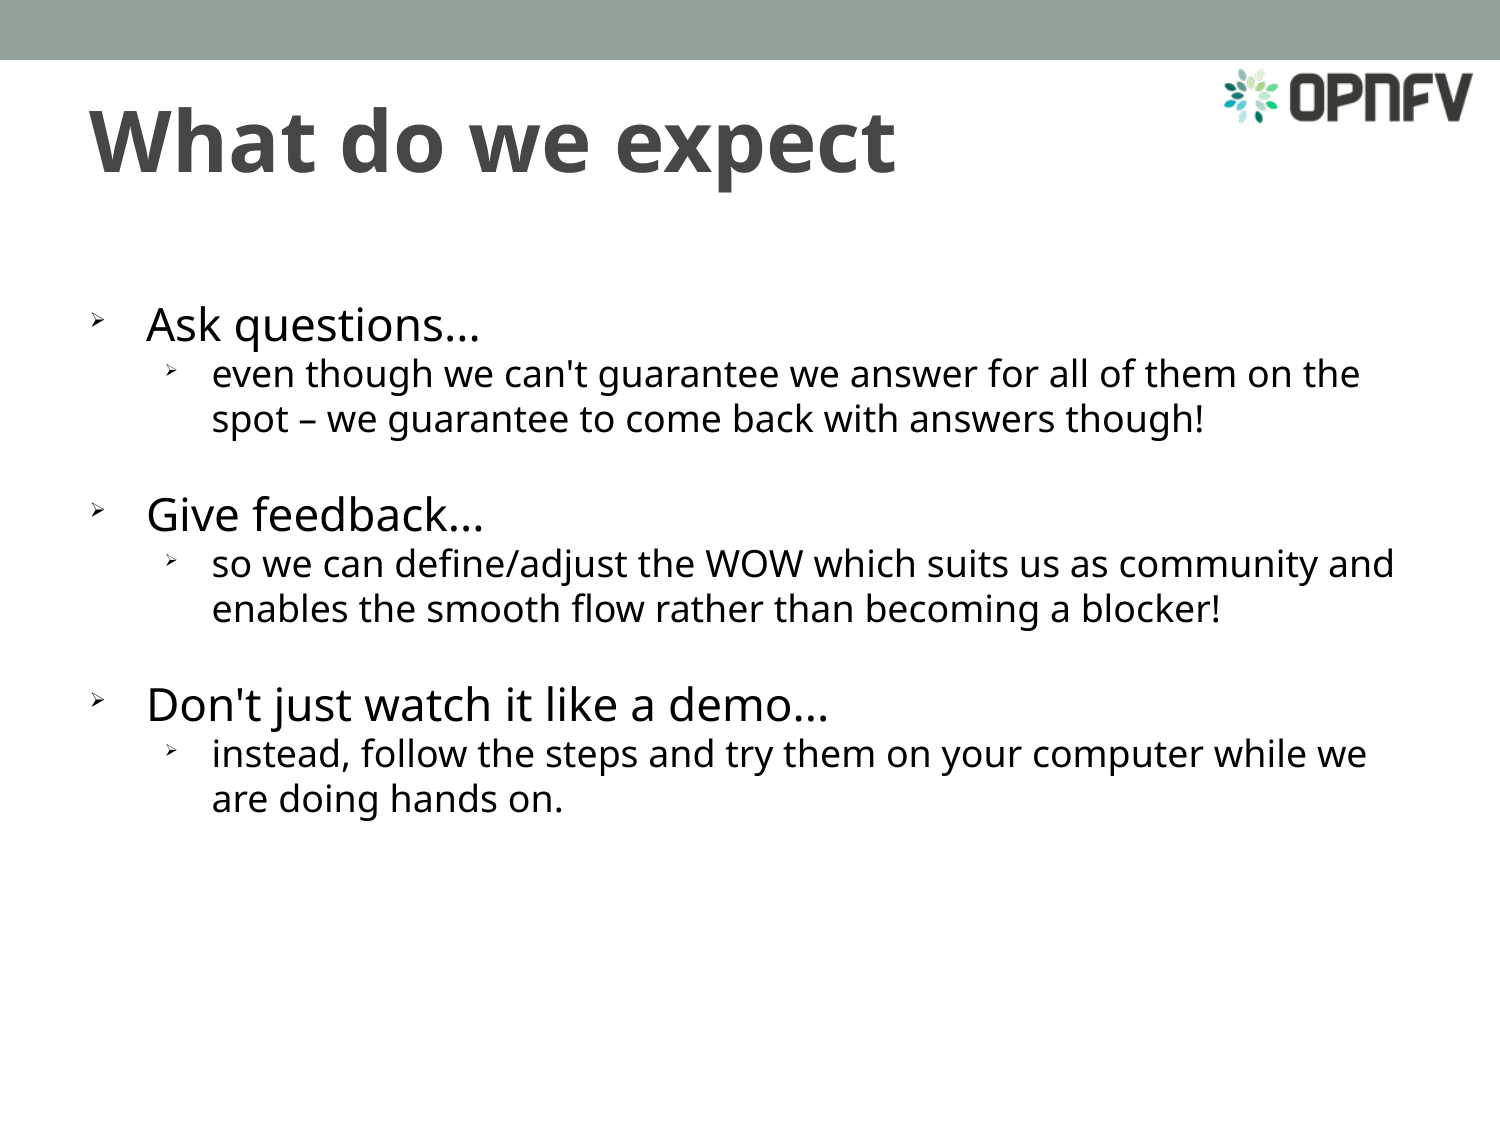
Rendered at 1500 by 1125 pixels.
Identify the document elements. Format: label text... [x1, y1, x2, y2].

text_box What do we expect [75, 45, 1425, 233]
text_box Ask questions... even though we can't guarantee we answer for all of them on the spot – we guarantee to come back with answers though! Give feedback... so we can define/adjust the WOW which suits us as community and enables the smooth flow rather than becoming a blocker! Don't just watch it like a demo... instead, follow the steps and try them on your computer while we are doing hands on. [75, 243, 1425, 986]
picture [1224, 42, 1473, 156]
